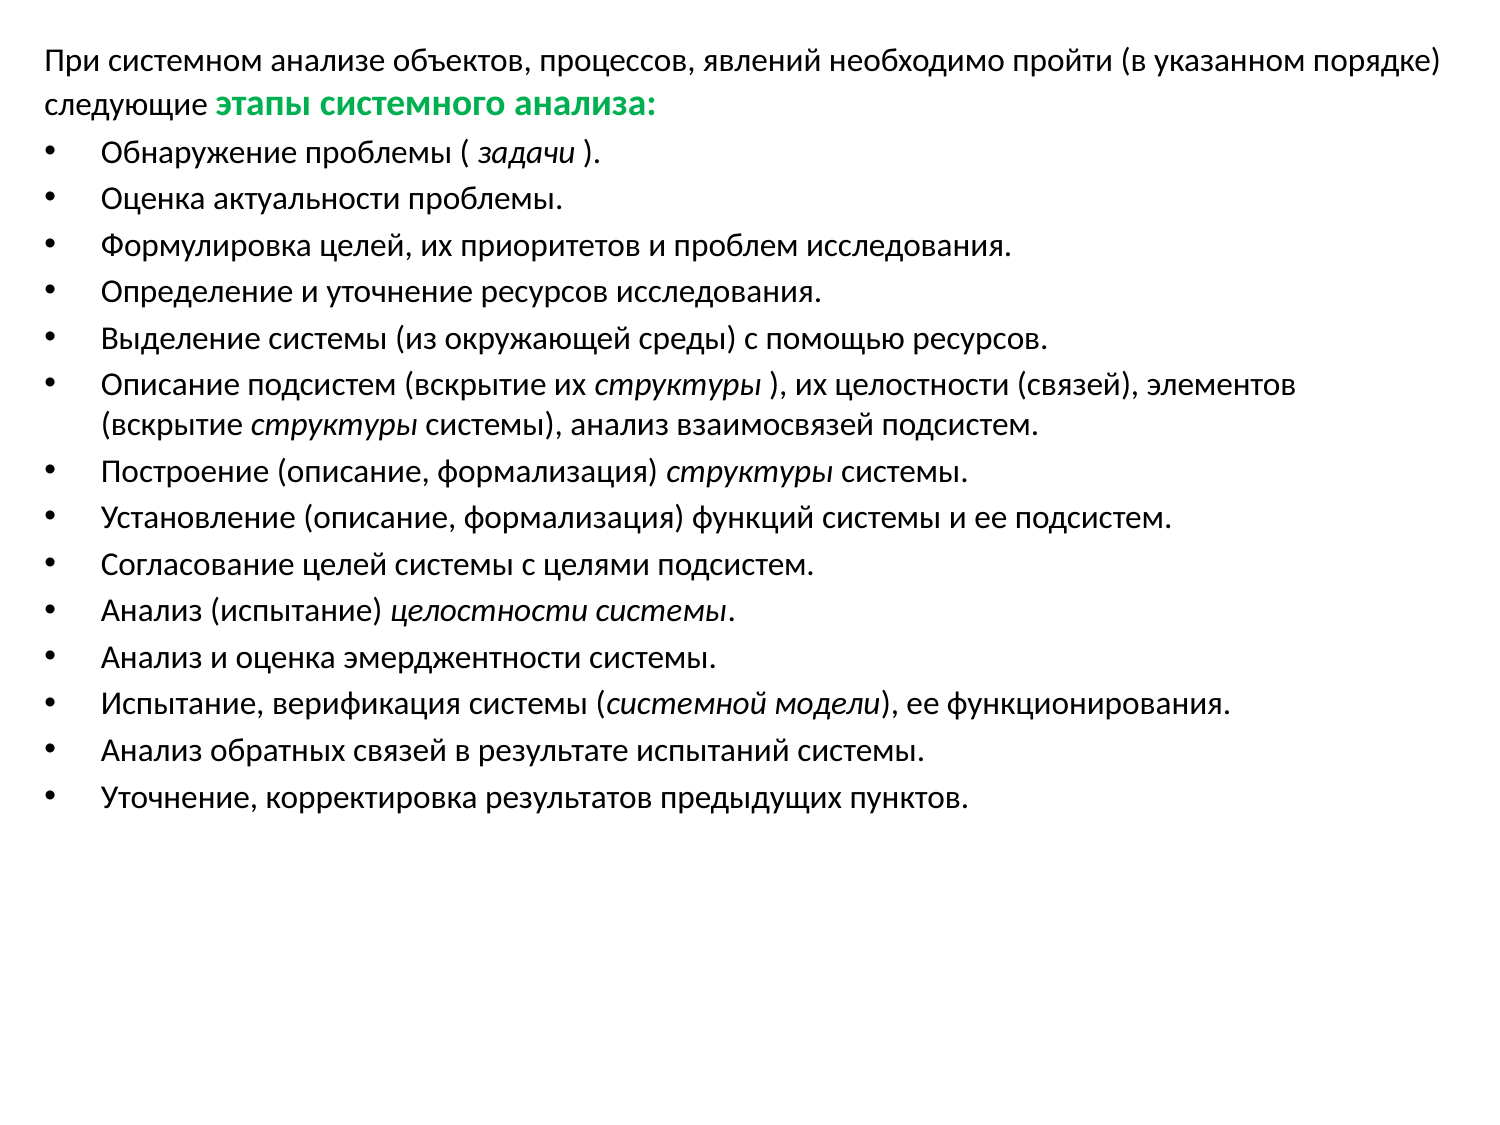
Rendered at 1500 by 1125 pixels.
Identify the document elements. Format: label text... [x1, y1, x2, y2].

list При системном анализе объектов, процессов, явлений необходимо пройти (в указанном порядке) следующие этапы системного анализа: Обнаружение проблемы ( задачи ). Оценка актуальности проблемы. Формулировка целей, их приоритетов и проблем исследования. Определение и уточнение ресурсов исследования. Выделение системы (из окружающей среды) с помощью ресурсов. Описание подсистем (вскрытие их структуры ), их целостности (связей), элементов (вскрытие структуры системы), анализ взаимосвязей подсистем. Построение (описание, формализация) структуры системы. Установление (описание, формализация) функций системы и ее подсистем. Согласование целей системы с целями подсистем. Анализ (испытание) целостности системы. Анализ и оценка эмерджентности системы. Испытание, верификация системы (системной модели), ее функционирования. Анализ обратных связей в результате испытаний системы. Уточнение, корректировка результатов предыдущих пунктов. [29, 30, 1471, 1094]
